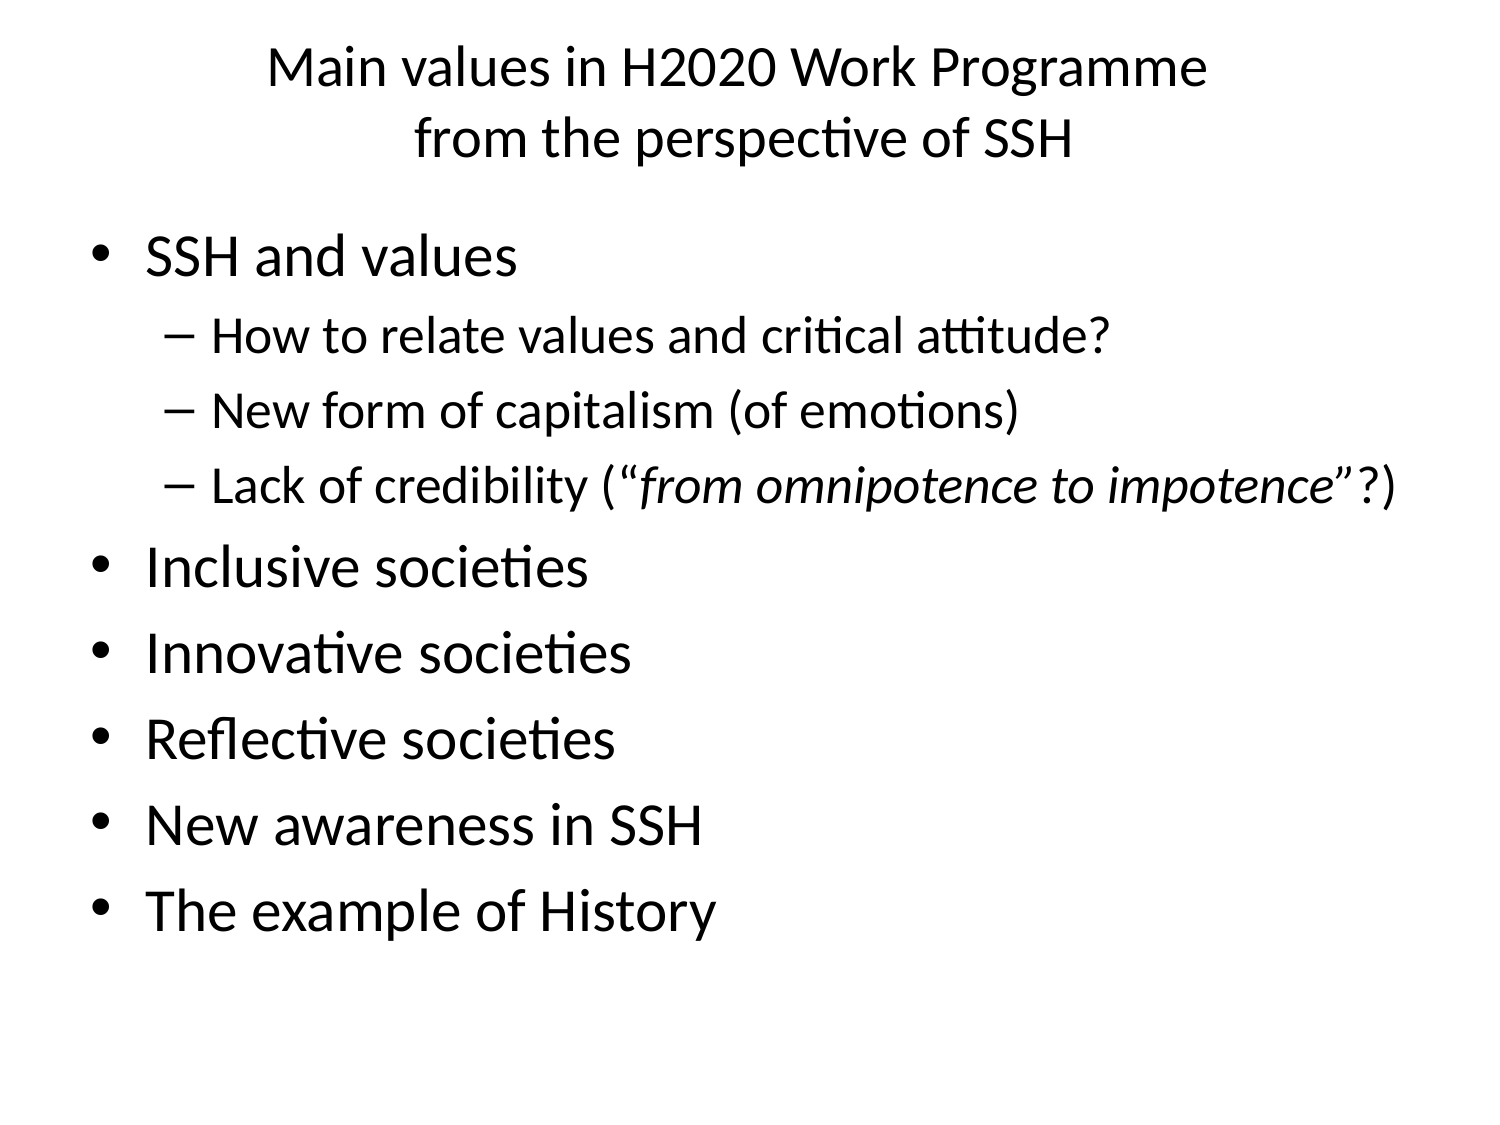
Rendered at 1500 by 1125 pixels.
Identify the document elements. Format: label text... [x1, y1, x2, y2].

list SSH and values How to relate values and critical attitude? New form of capitalism (of emotions) Lack of credibility (“from omnipotence to impotence”?) Inclusive societies Innovative societies Reflective societies New awareness in SSH The example of History [75, 208, 1447, 1005]
title Main values in H2020 Work Programme from the perspective of SSH [41, 19, 1447, 350]
